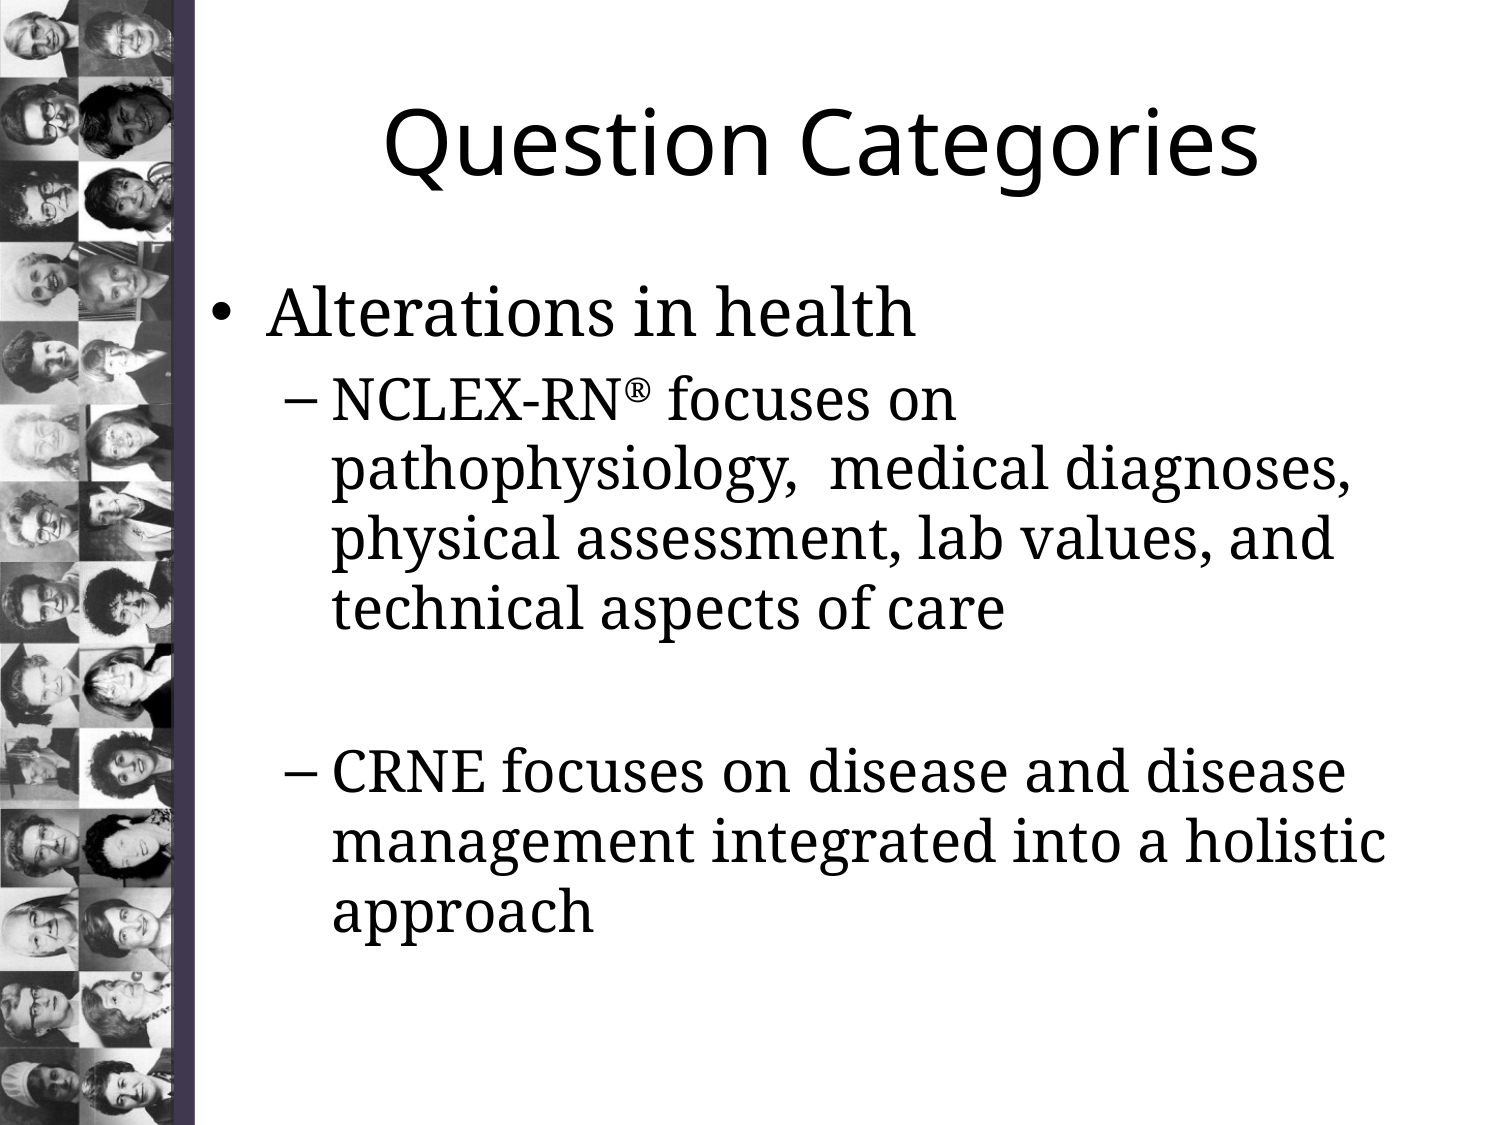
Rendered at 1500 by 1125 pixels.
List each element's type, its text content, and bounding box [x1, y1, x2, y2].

list Alterations in health NCLEX-RN® focuses on pathophysiology, medical diagnoses, physical assessment, lab values, and technical aspects of care CRNE focuses on disease and disease management integrated into a holistic approach [194, 262, 1425, 1005]
picture [0, 0, 171, 1125]
title Question Categories [194, 45, 1425, 233]
